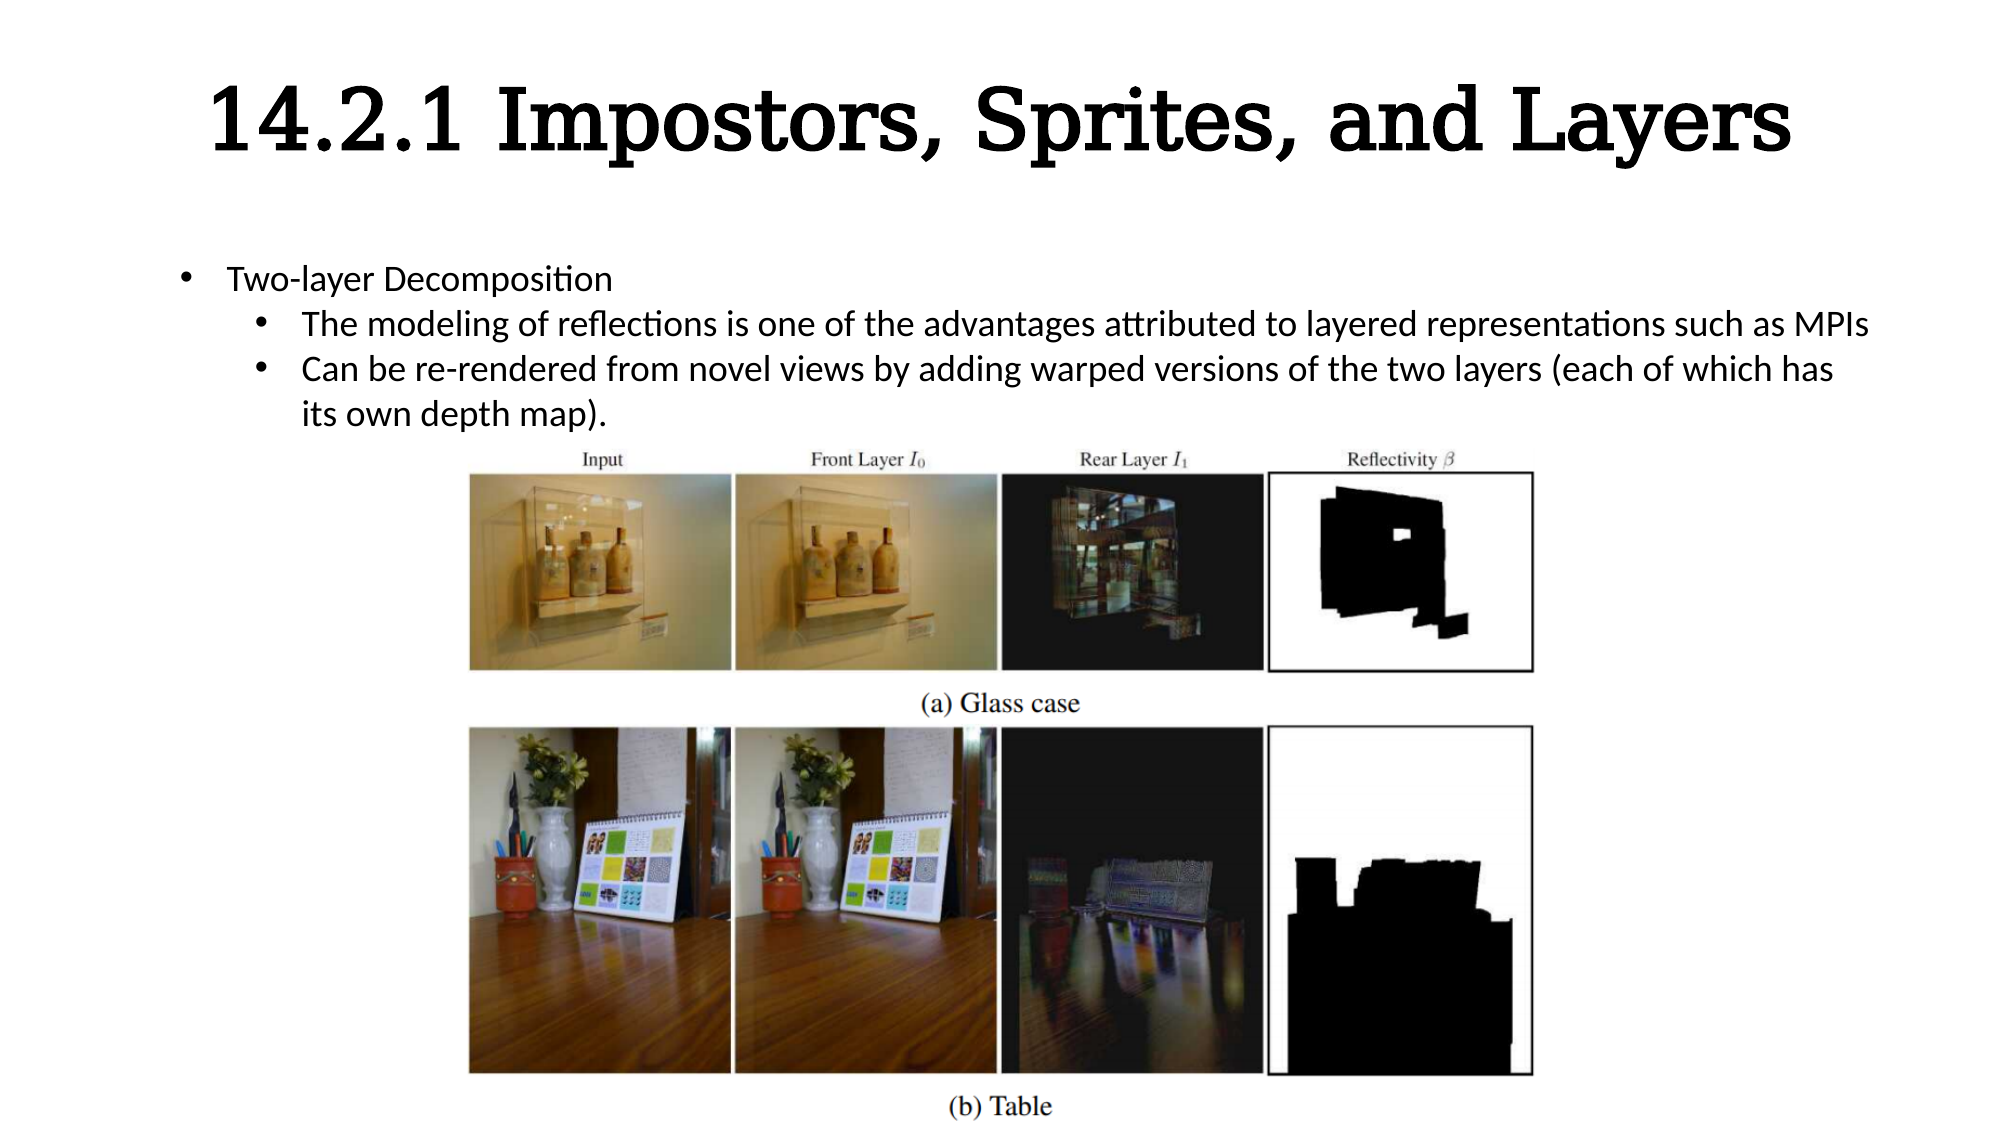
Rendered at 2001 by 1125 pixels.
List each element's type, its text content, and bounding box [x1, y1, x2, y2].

text_box Two-layer Decomposition The modeling of reflections is one of the advantages attributed to layered representations such as MPIs Can be re-rendered from novel views by adding warped versions of the two layers (each of which has its own depth map). [164, 246, 1890, 442]
title 14.2.1 Impostors, Sprites, and Layers [137, 59, 1863, 185]
picture [457, 438, 1543, 1125]
